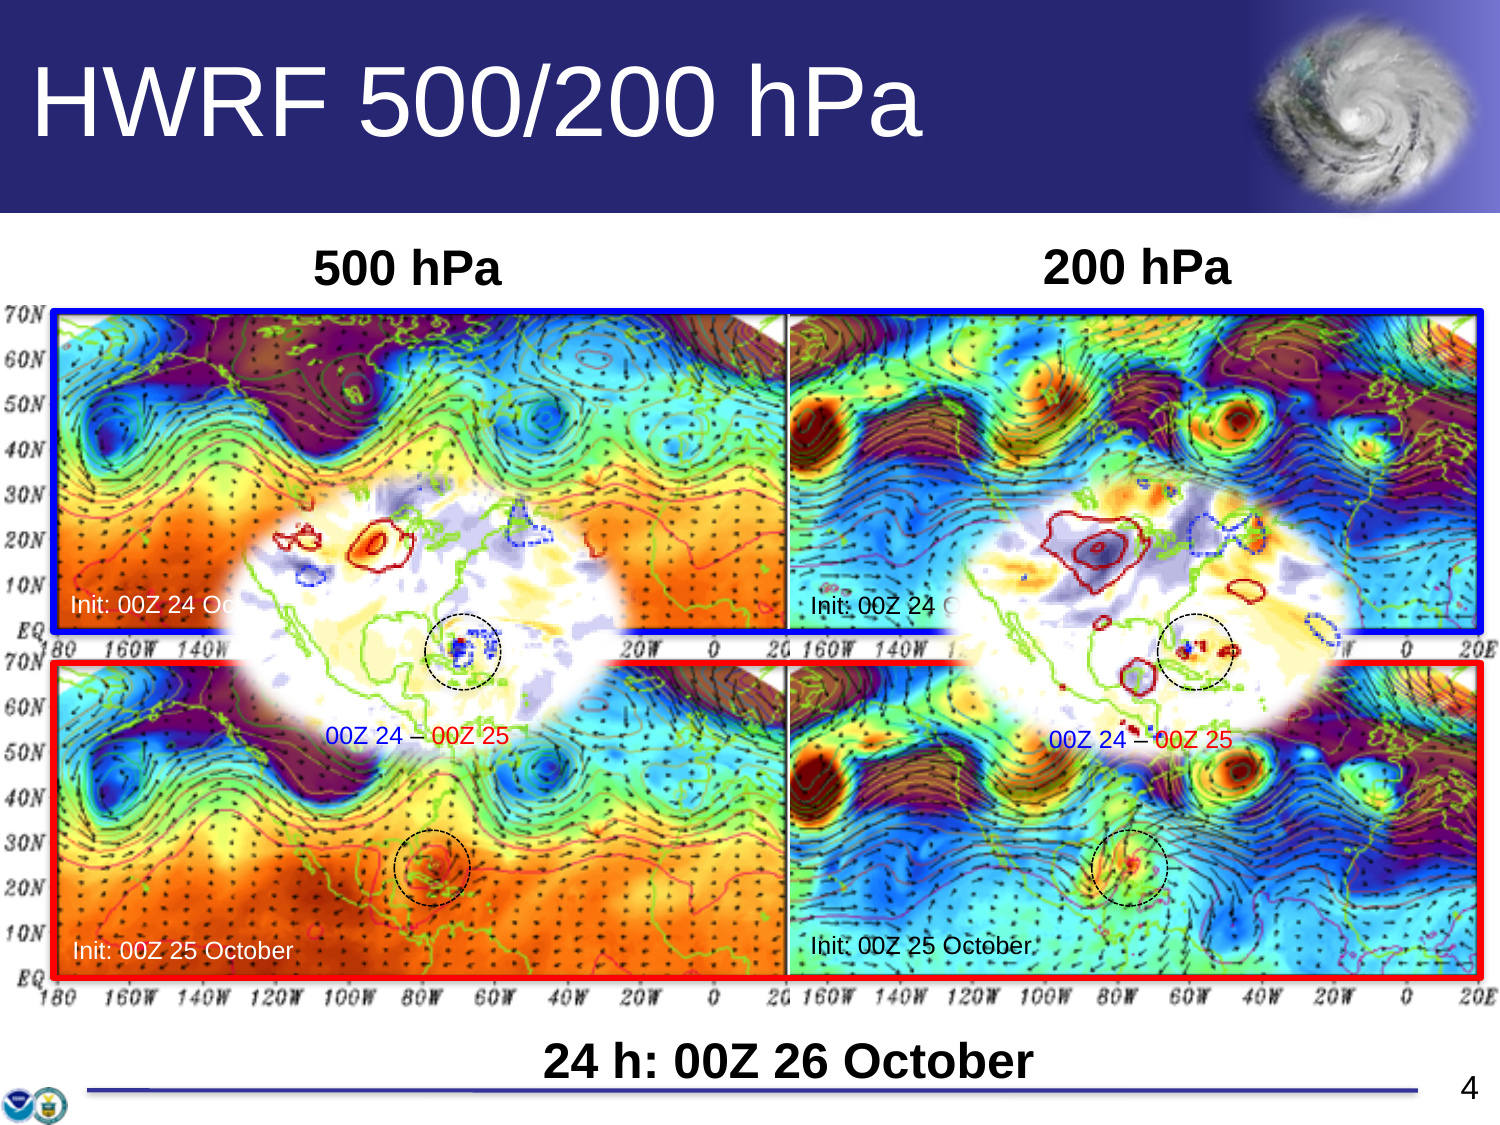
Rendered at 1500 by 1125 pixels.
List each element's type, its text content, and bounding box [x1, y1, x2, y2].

picture [0, 1087, 68, 1125]
title HWRF 500/200 hPa [0, 0, 1263, 213]
text_box 200 hPa [1028, 227, 1247, 302]
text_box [393, 829, 1168, 907]
picture [1263, 27, 1463, 199]
text_box 24 h: 00Z 26 October [528, 1027, 1050, 1096]
text_box 500 hPa [298, 228, 517, 304]
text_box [197, 455, 649, 780]
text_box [922, 455, 1373, 780]
picture [0, 305, 1500, 1020]
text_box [653, 487, 917, 564]
